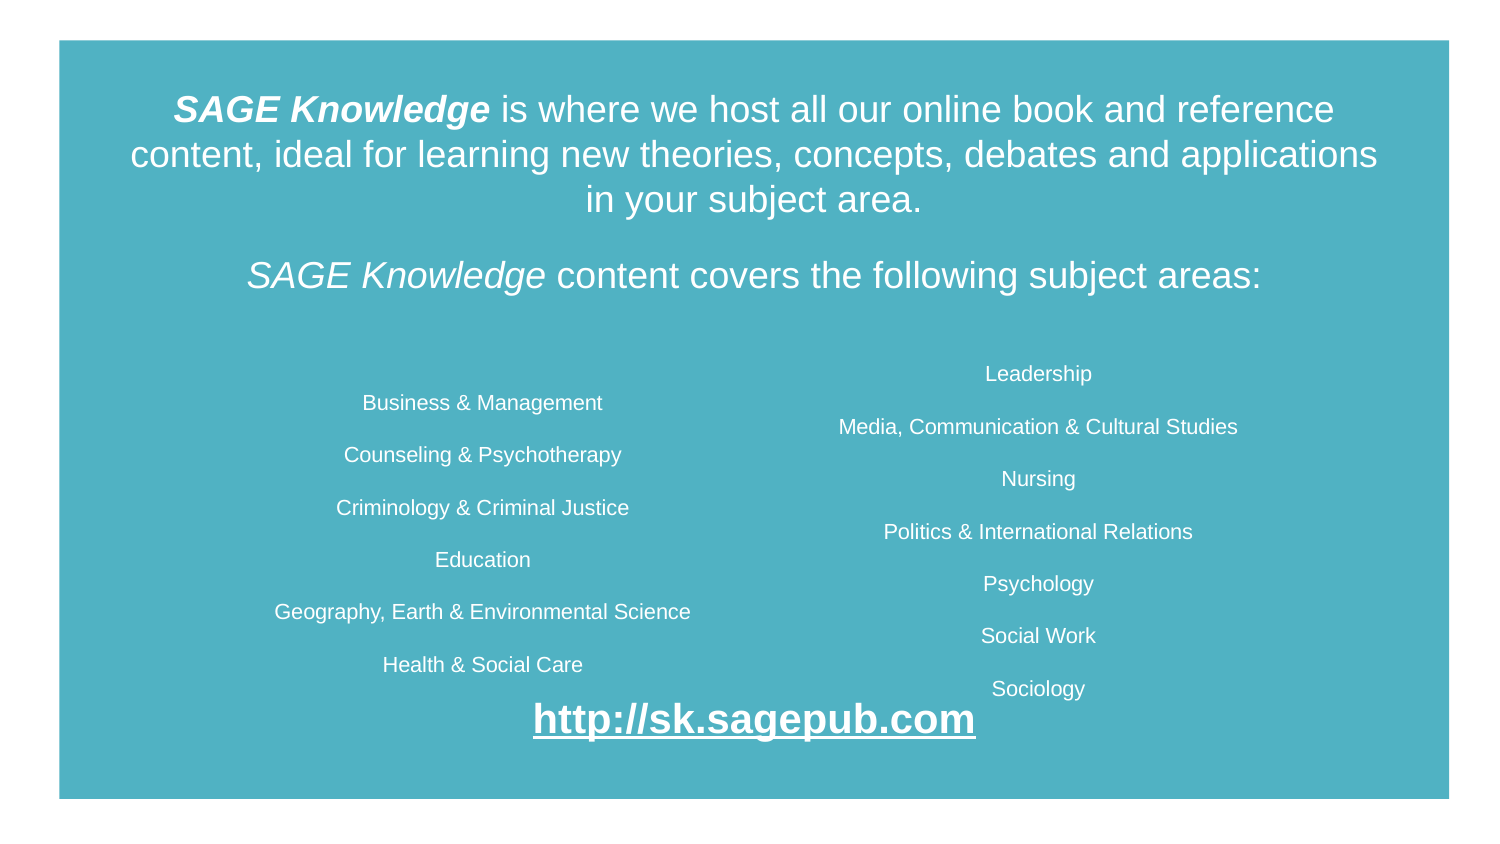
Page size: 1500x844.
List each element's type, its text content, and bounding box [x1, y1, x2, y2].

text_box Leadership Media, Communication & Cultural Studies Nursing Politics & International Relations Psychology Social Work Sociology [754, 326, 1324, 709]
list SAGE Knowledge is where we host all our online book and reference content, ideal for learning new theories, concepts, debates and applications in your subject area. SAGE Knowledge content covers the following subject areas: http://sk.sagepub.com [59, 40, 1450, 799]
text_box [508, 733, 1000, 830]
text_box Business & Management Counseling & Psychotherapy Criminology & Criminal Justice Education Geography, Earth & Environmental Science Health & Social Care [198, 354, 768, 739]
